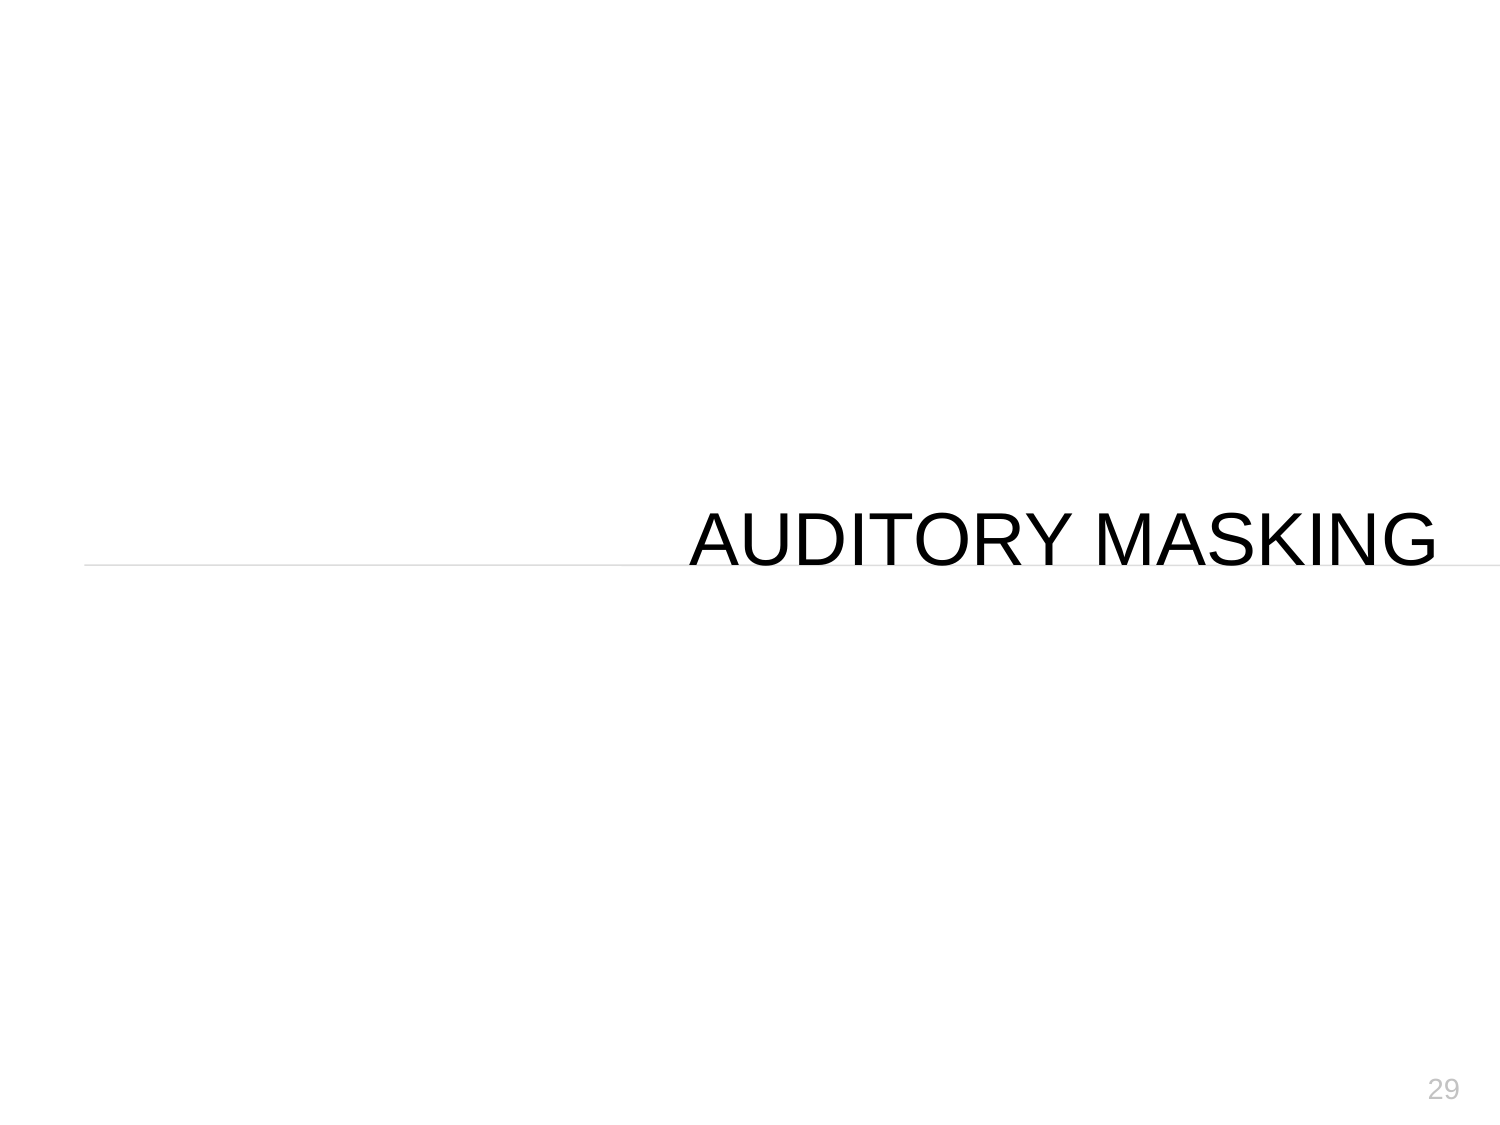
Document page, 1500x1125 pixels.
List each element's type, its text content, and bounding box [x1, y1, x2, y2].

slide_number 29 [1350, 1062, 1475, 1103]
title Auditory Masking [29, 483, 1455, 678]
